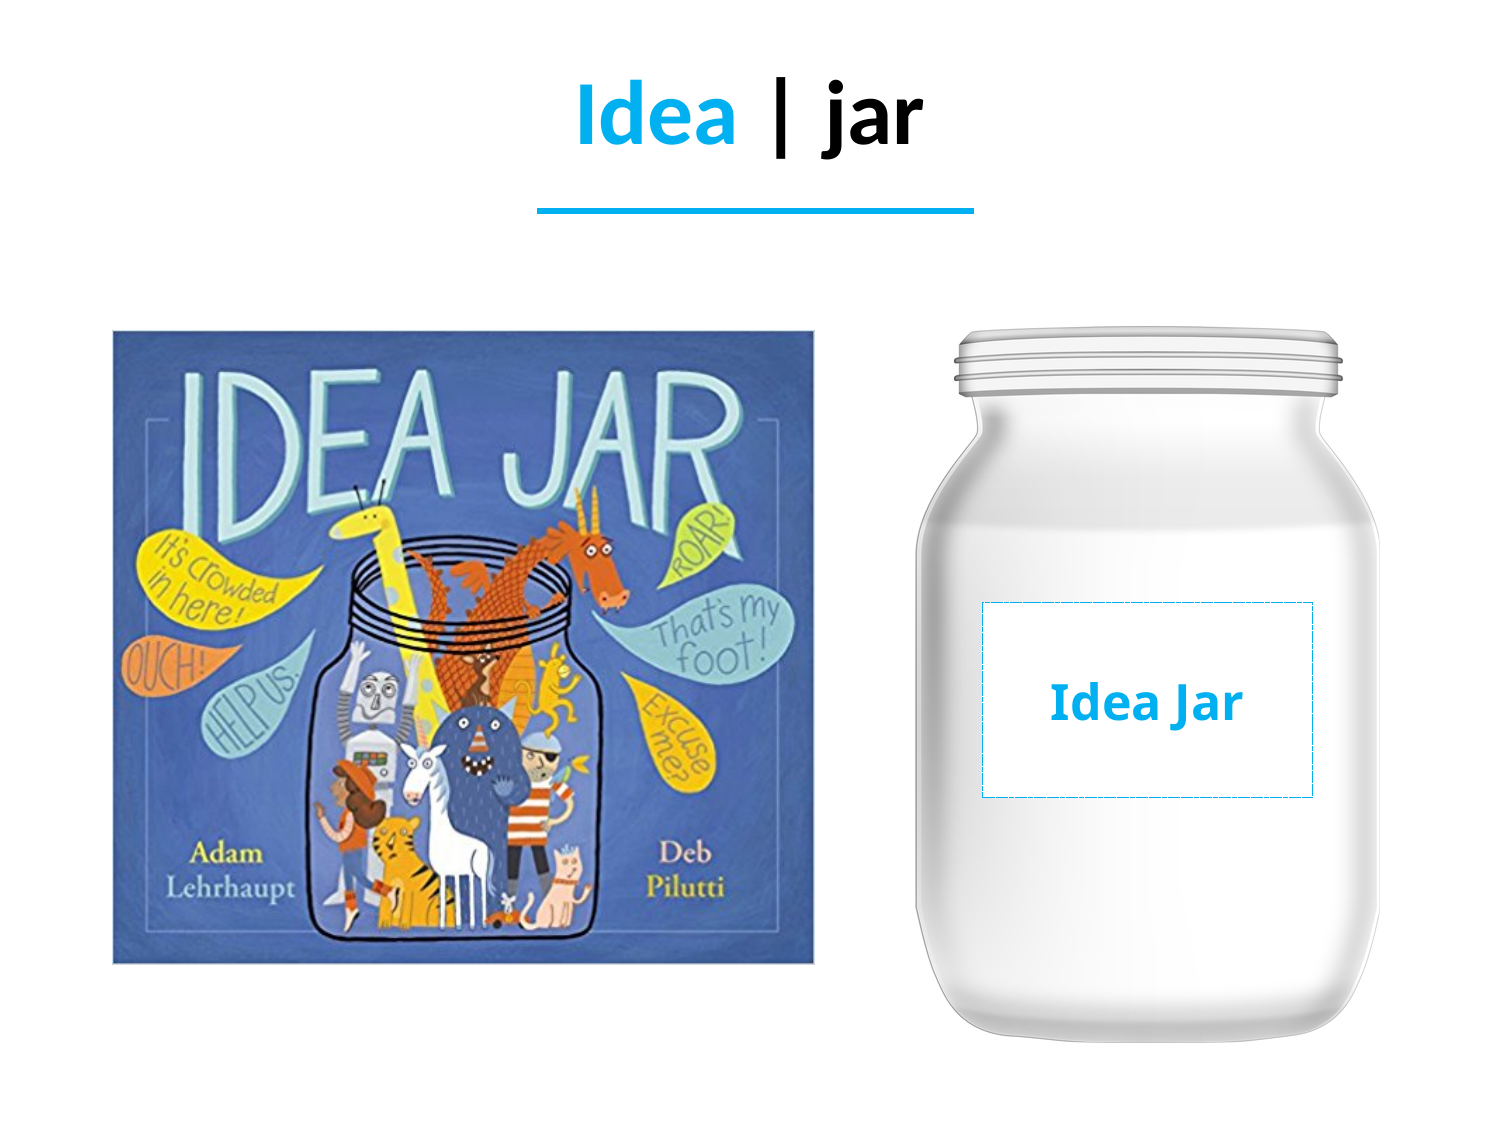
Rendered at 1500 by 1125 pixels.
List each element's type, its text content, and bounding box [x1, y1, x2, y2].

picture [915, 326, 1381, 1043]
text_box Idea | jar [74, 45, 1425, 233]
picture [111, 330, 816, 965]
